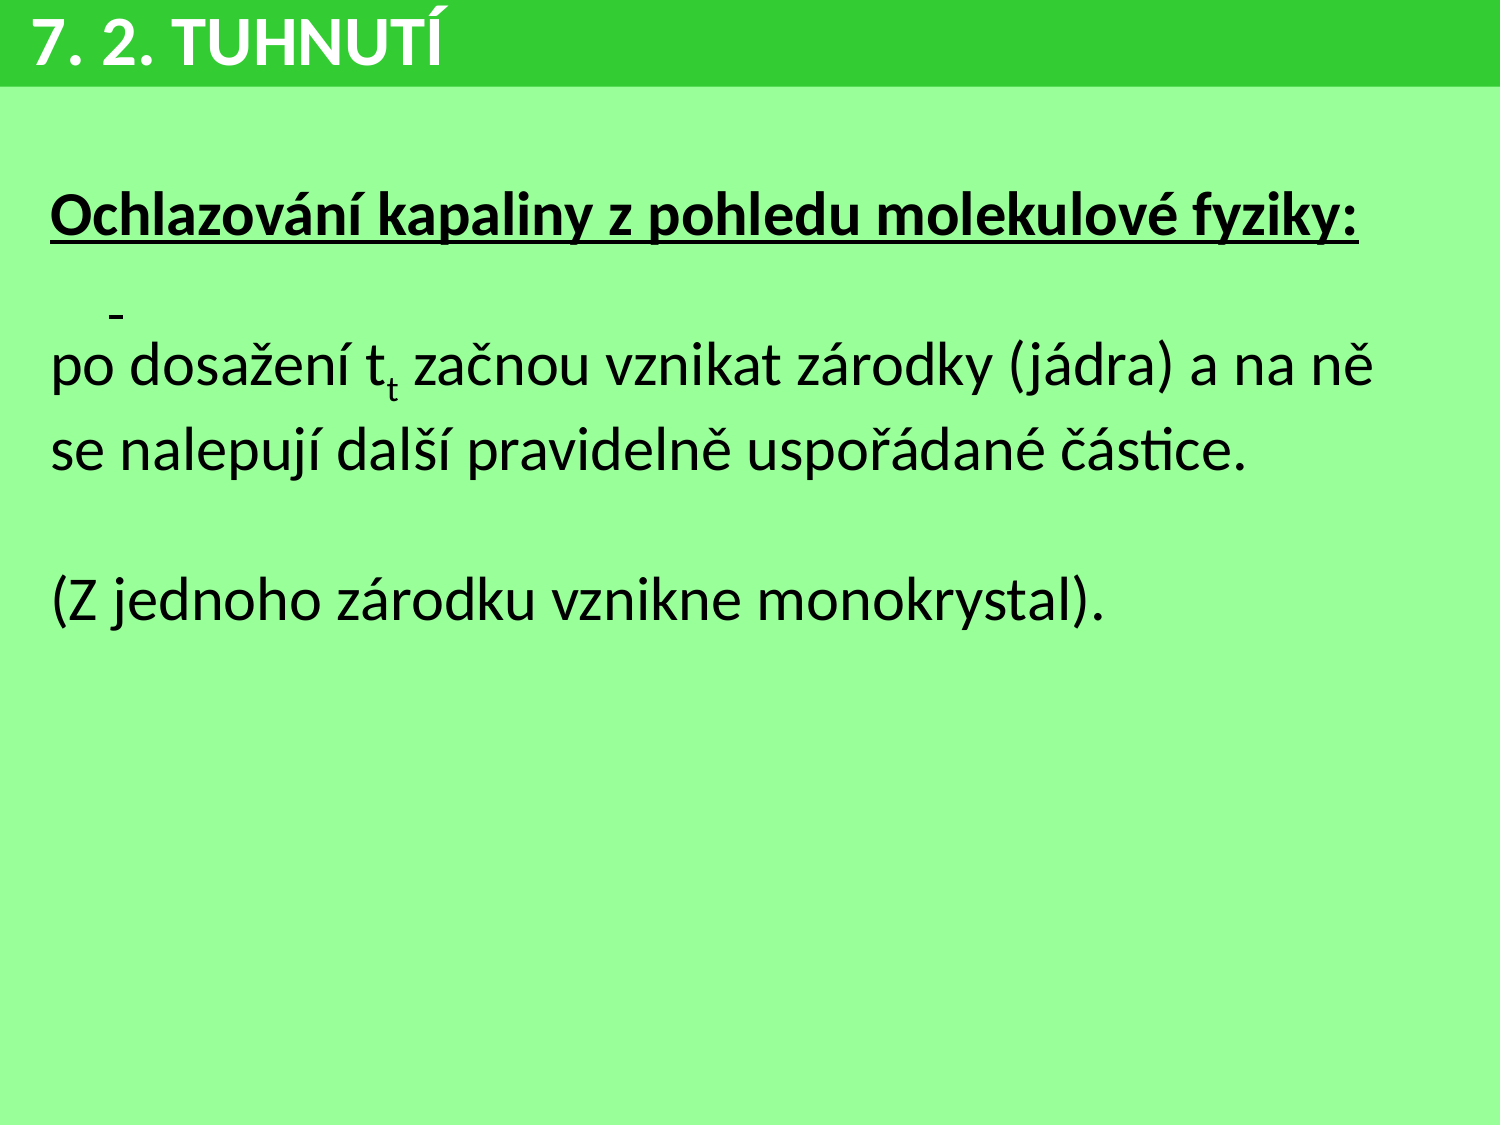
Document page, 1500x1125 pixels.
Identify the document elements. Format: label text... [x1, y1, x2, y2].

text_box 7. 2. TUHNUTÍ [0, 0, 1500, 87]
text_box Ochlazování kapaliny z pohledu molekulové fyziky: po dosažení tt začnou vznikat zárodky (jádra) a na ně se nalepují další pravidelně uspořádané částice. (Z jednoho zárodku vznikne monokrystal). [35, 165, 1465, 641]
